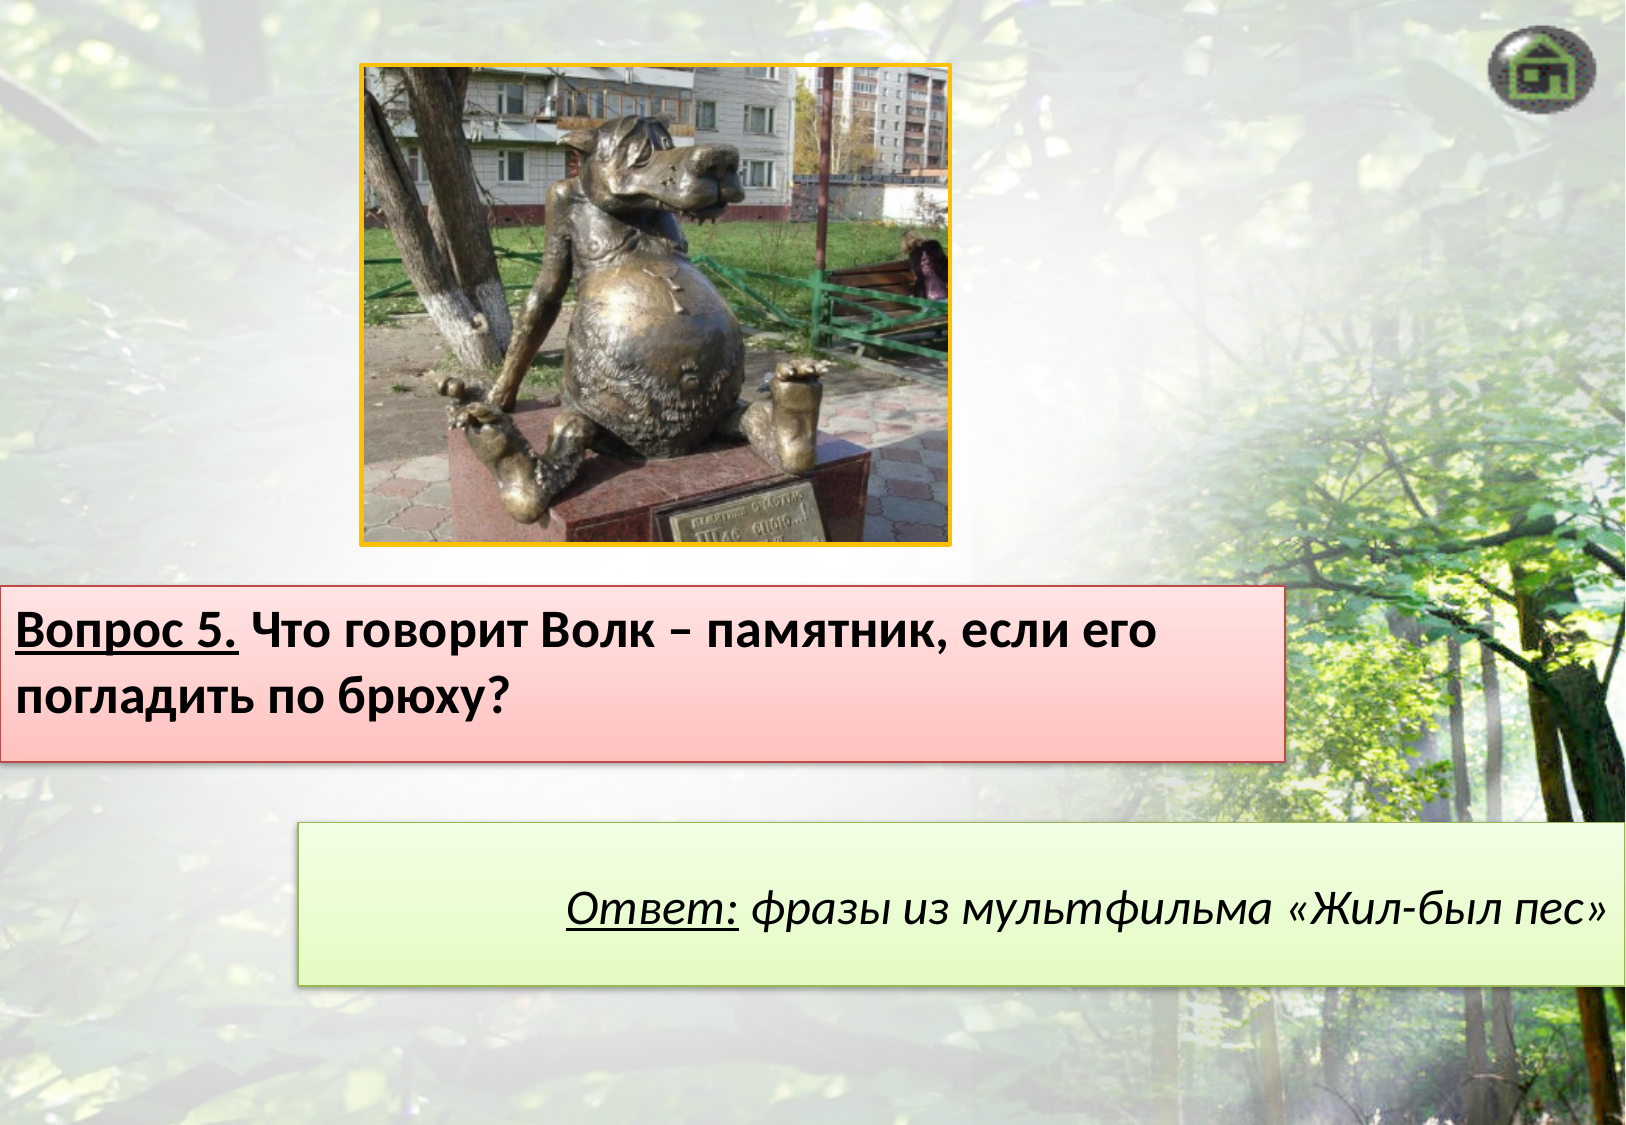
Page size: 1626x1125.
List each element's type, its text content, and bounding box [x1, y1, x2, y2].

picture [0, 0, 1626, 1125]
list Вопрос 5. Что говорит Волк – памятник, если его погладить по брюху? [0, 585, 1286, 763]
title Ответ: фразы из мультфильма «Жил-был пес» [297, 822, 1625, 987]
